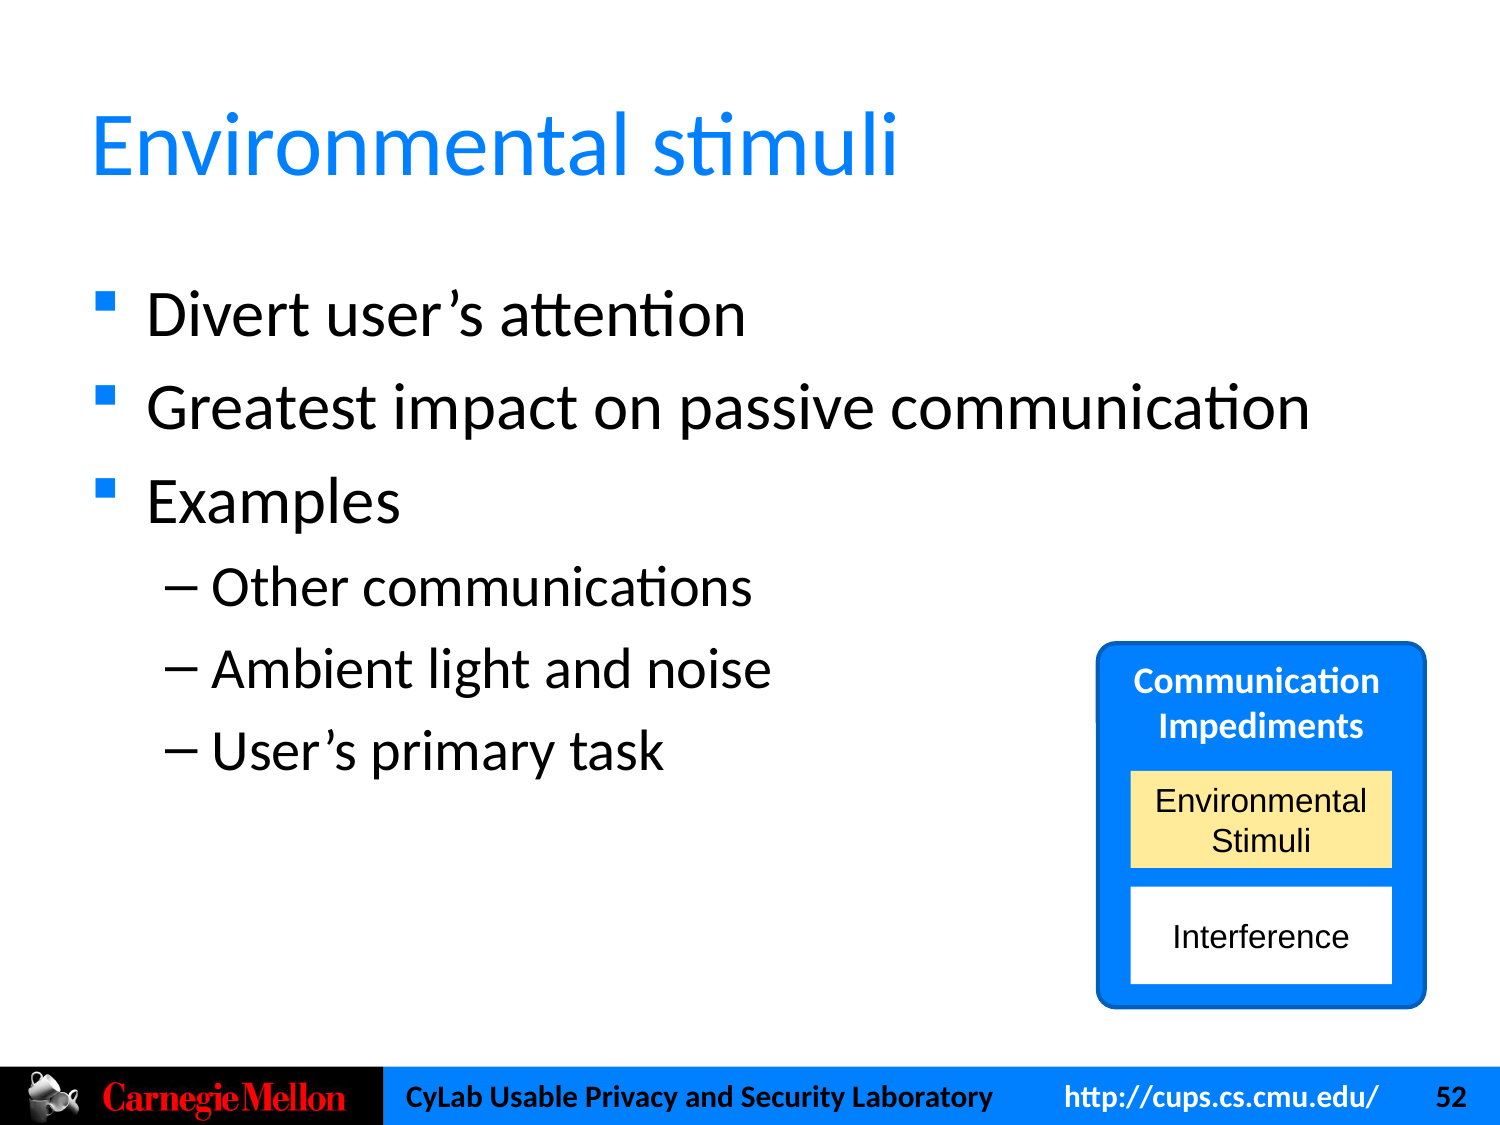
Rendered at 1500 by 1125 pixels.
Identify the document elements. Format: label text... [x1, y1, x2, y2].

title Environmental stimuli [75, 45, 1425, 233]
text_box Interference [1130, 886, 1392, 985]
picture [98, 1080, 348, 1122]
text_box Communication Impediments [1095, 641, 1427, 1010]
picture [23, 1068, 83, 1124]
text_box Environmental Stimuli [1130, 770, 1392, 868]
list Divert user’s attention Greatest impact on passive communication Examples Other communications Ambient light and noise User’s primary task [75, 262, 1425, 1005]
